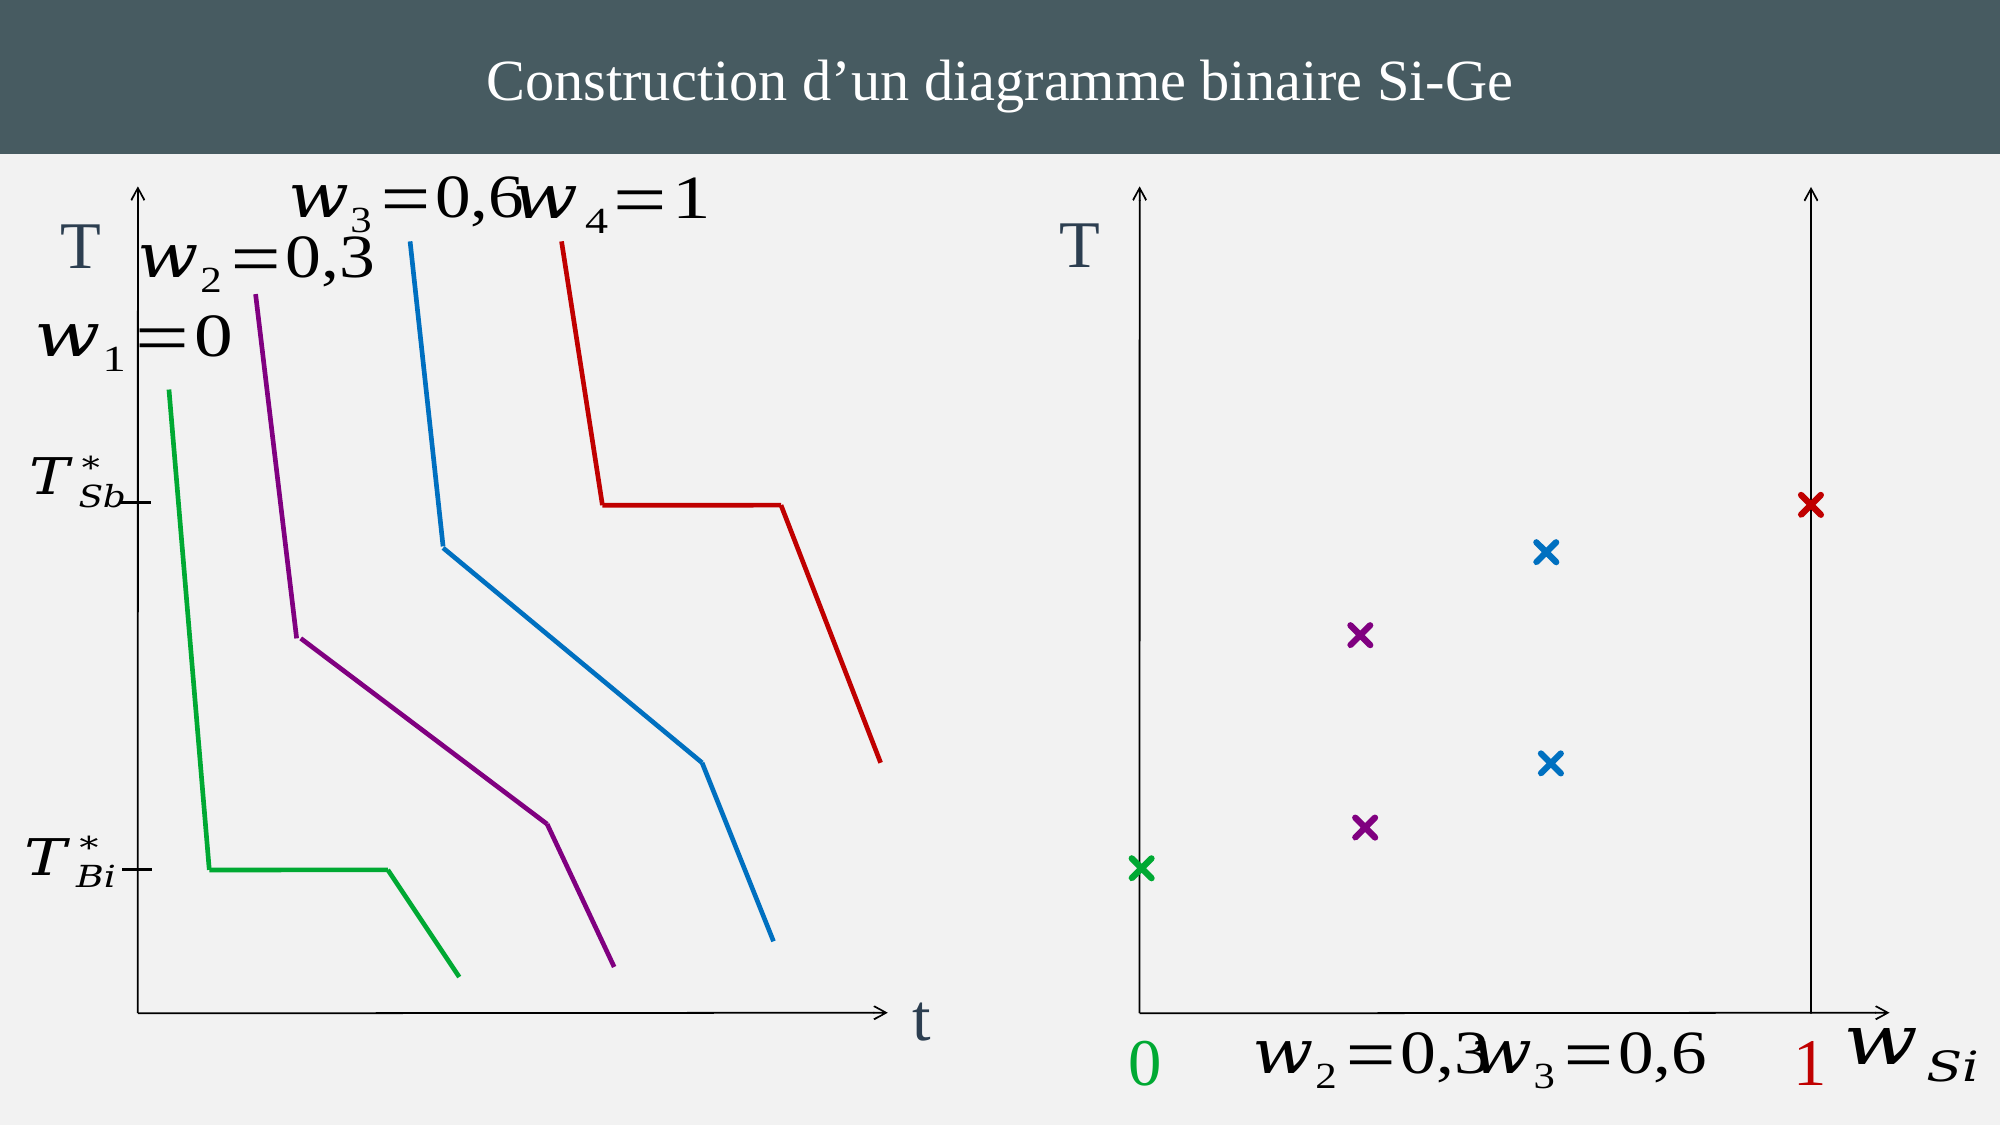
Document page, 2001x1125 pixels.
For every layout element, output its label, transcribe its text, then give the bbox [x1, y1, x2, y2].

text_box [130, 186, 146, 501]
text_box T [42, 192, 120, 291]
text_box 0 [1110, 1009, 1181, 1108]
text_box [137, 1005, 888, 1021]
text_box [1132, 186, 1147, 865]
text_box T [1041, 191, 1119, 290]
text_box [1845, 1005, 1890, 1021]
text_box 1 [1775, 1009, 1845, 1108]
text_box [1803, 186, 1819, 503]
text_box t [894, 964, 949, 1063]
text_box Construction d’un diagramme binaire Si-Ge [0, 0, 2000, 155]
